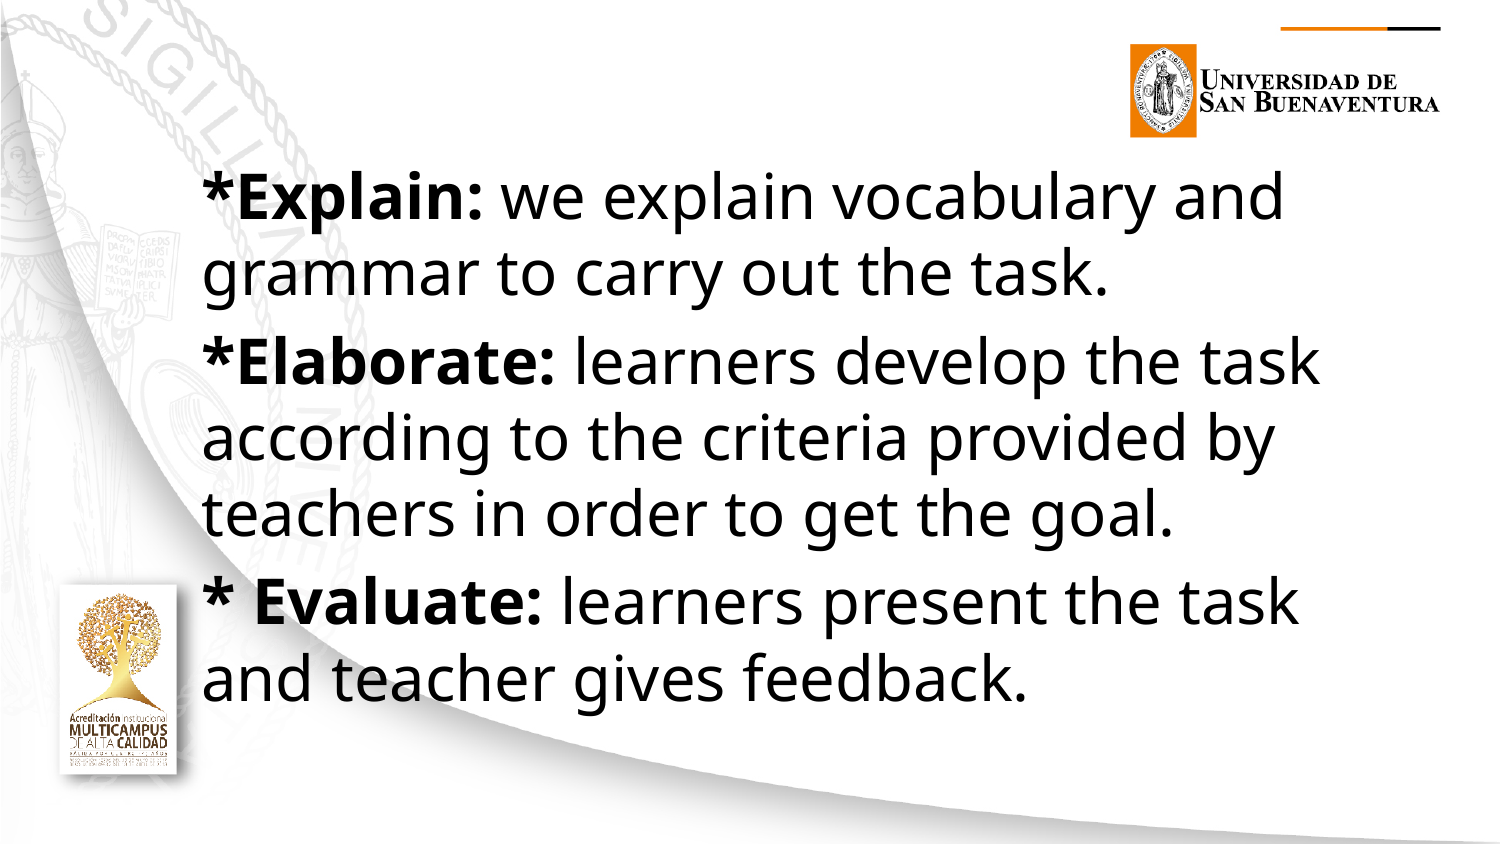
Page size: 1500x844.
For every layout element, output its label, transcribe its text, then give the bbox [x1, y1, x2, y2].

list *Explain: we explain vocabulary and grammar to carry out the task. *Elaborate: learners develop the task according to the criteria provided by teachers in order to get the goal. * Evaluate: learners present the task and teacher gives feedback. [186, 148, 1409, 722]
picture [0, 0, 1500, 844]
